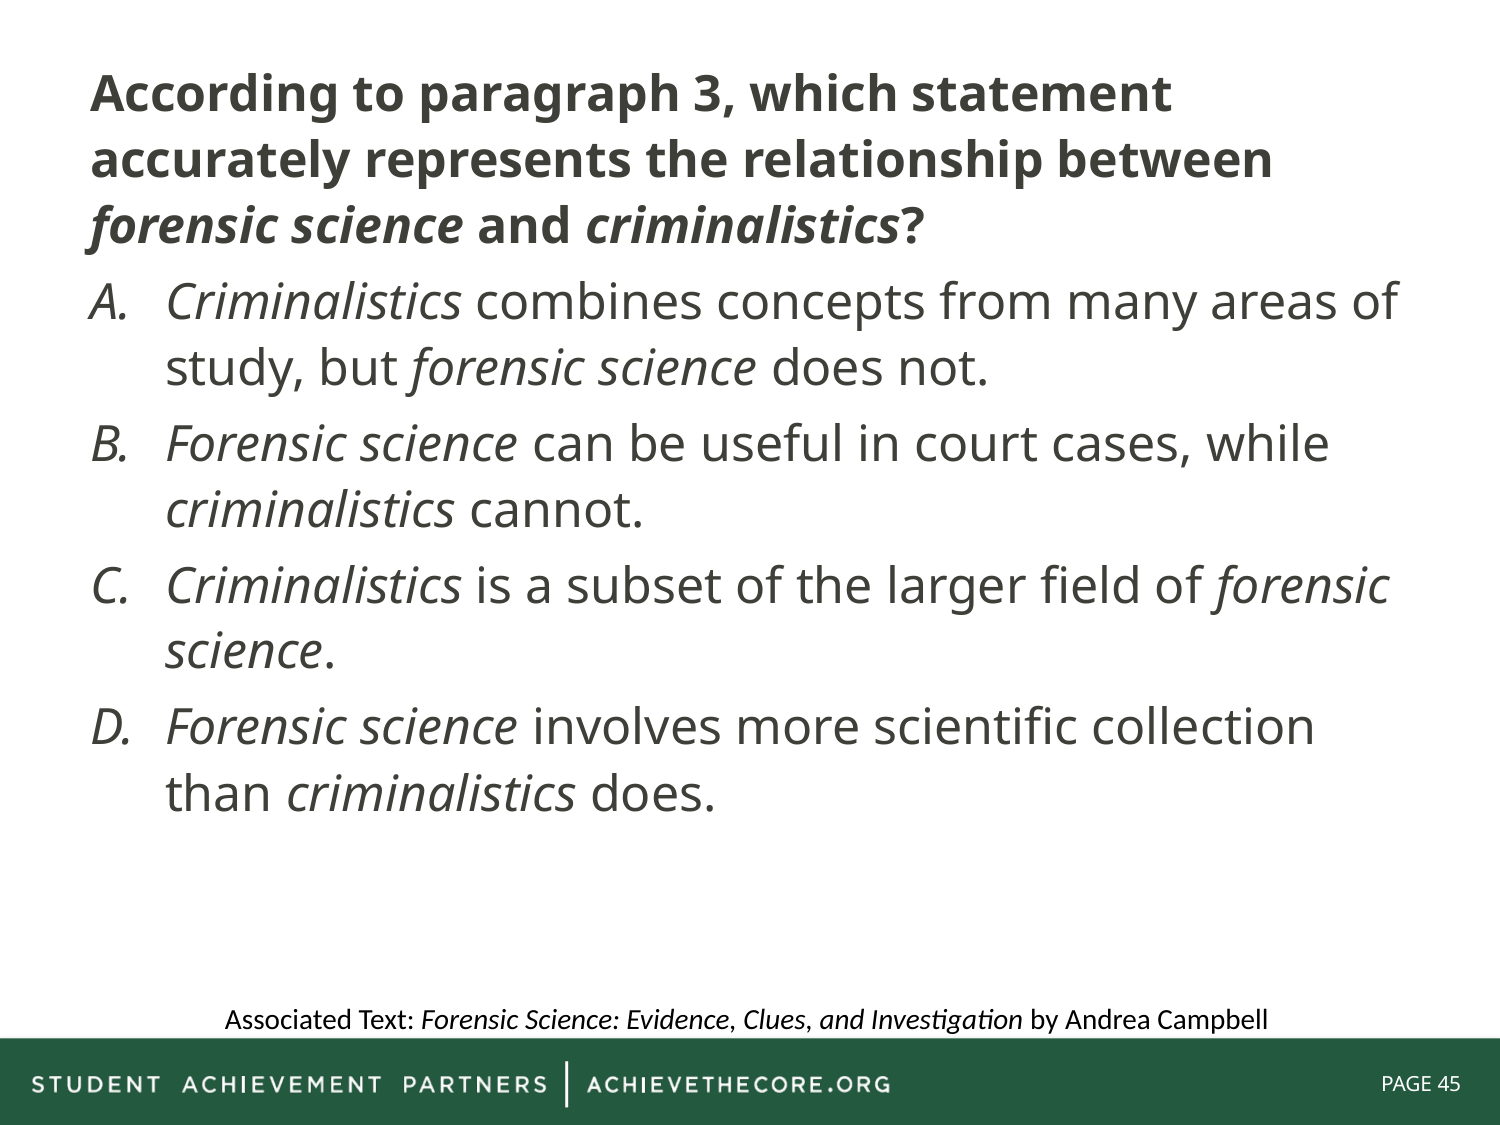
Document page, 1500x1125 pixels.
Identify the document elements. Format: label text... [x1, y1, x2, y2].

list According to paragraph 3, which statement accurately represents the relationship between forensic science and criminalistics? Criminalistics combines concepts from many areas of study, but forensic science does not. Forensic science can be useful in court cases, while criminalistics cannot. Criminalistics is a subset of the larger field of forensic science. Forensic science involves more scientific collection than criminalistics does. [75, 47, 1425, 893]
text_box Associated Text: Forensic Science: Evidence, Clues, and Investigation by Andrea Campbell [52, 993, 1442, 1043]
